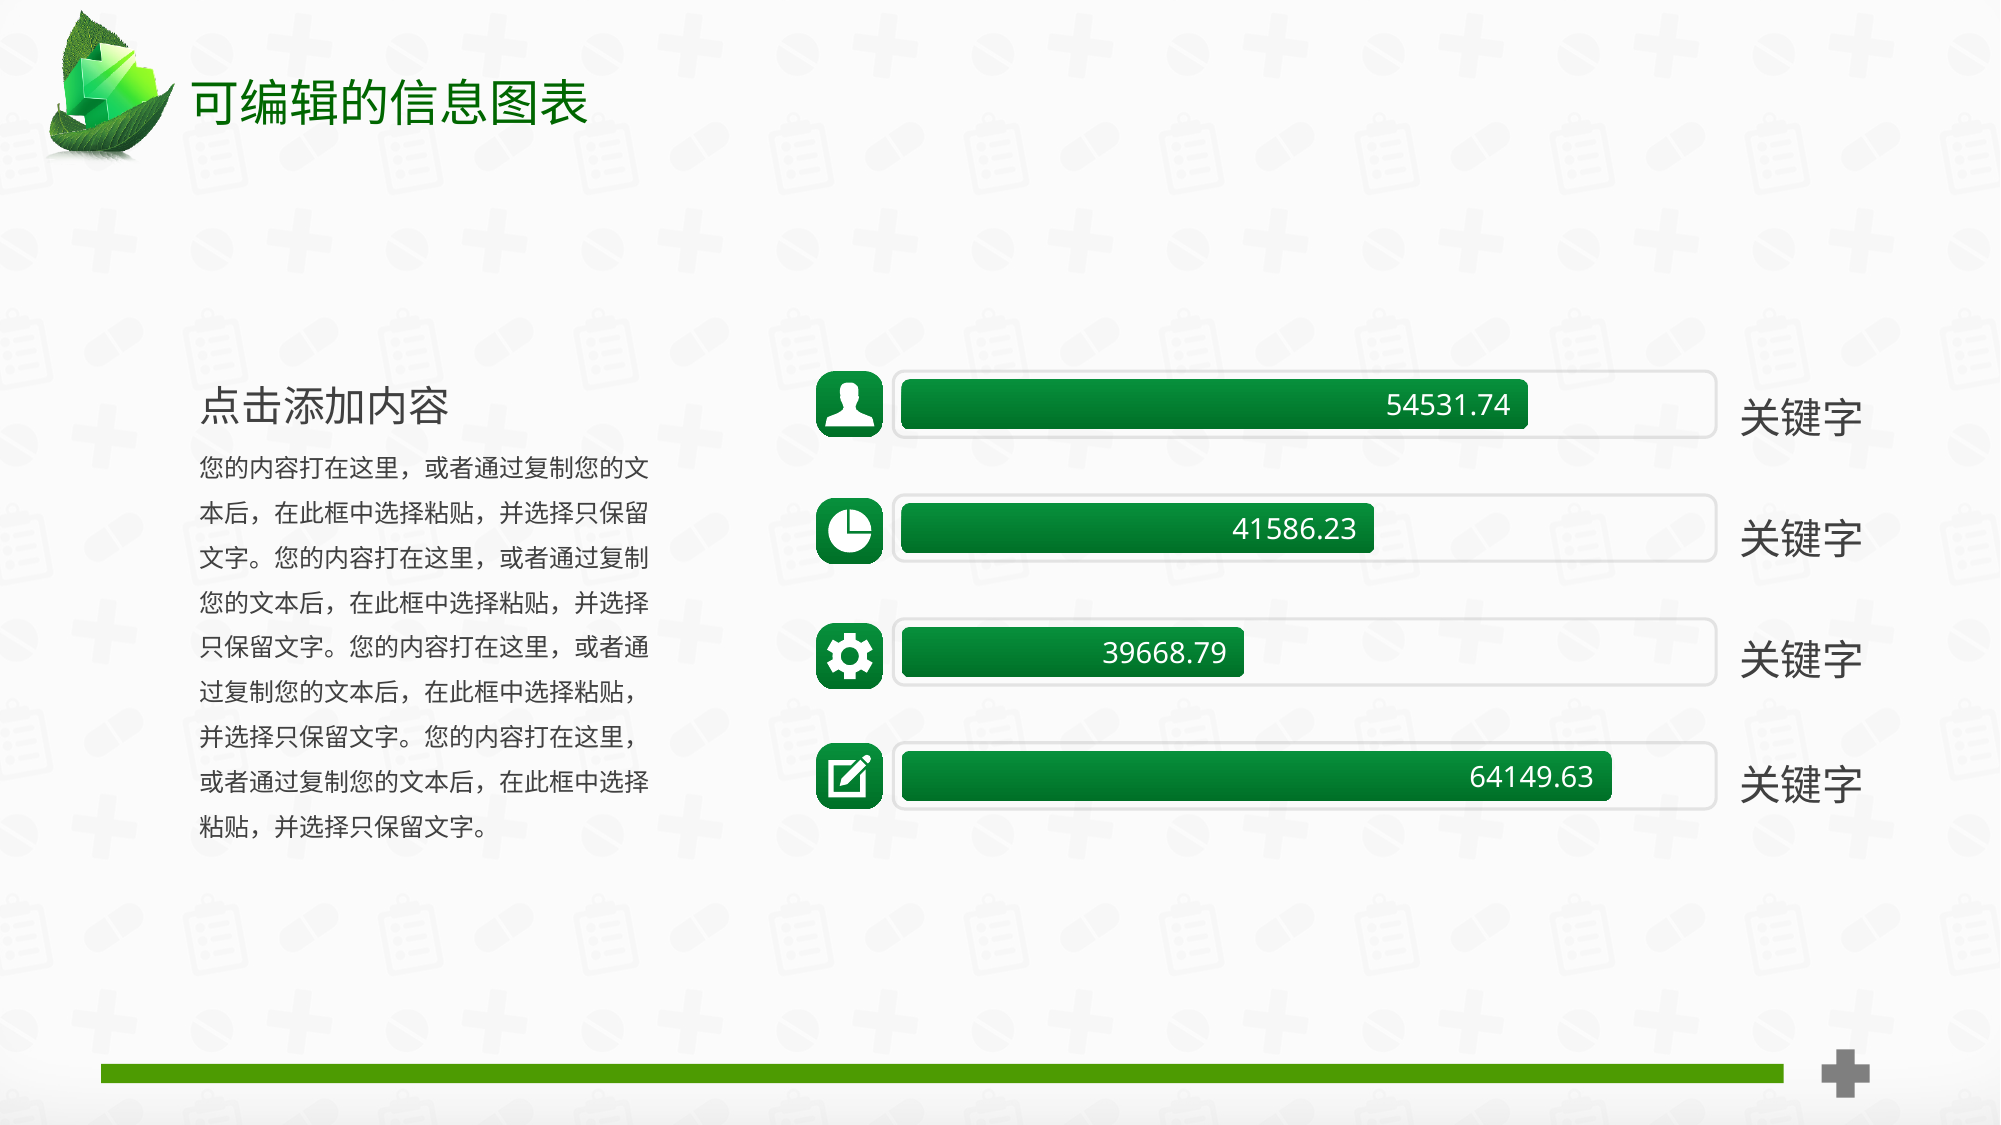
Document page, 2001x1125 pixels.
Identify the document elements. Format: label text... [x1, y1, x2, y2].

text_box [828, 509, 872, 553]
text_box [893, 618, 1717, 686]
text_box [816, 742, 884, 810]
text_box [825, 382, 875, 427]
picture [44, 9, 175, 165]
text_box [827, 633, 873, 680]
text_box [816, 497, 884, 565]
text_box [893, 371, 1717, 438]
text_box 关键字 [1724, 367, 1974, 443]
text_box [862, 754, 871, 764]
text_box 54531.74 [901, 379, 1529, 430]
text_box [828, 760, 866, 798]
text_box 关键字 [1724, 487, 1974, 563]
text_box 关键字 [1724, 733, 1974, 809]
text_box [893, 494, 1717, 562]
text_box [839, 759, 867, 786]
text_box 点击添加内容 [184, 354, 671, 430]
text_box [893, 742, 1717, 809]
text_box 您的内容打在这里，或者通过复制您的文本后，在此框中选择粘贴，并选择只保留文字。您的内容打在这里，或者通过复制您的文本后，在此框中选择粘贴，并选择只保留文字。您的内容打在这里，或者通过复制您的文本后，在此框中选择粘贴，并选择只保留文字。您的内容打在这里，或者通过复制您的文本后，在此框中选择粘贴，并选择只保留文字。 [184, 430, 671, 894]
text_box 可编辑的信息图表 [174, 59, 792, 150]
text_box 39668.79 [901, 626, 1245, 678]
text_box [816, 622, 884, 690]
text_box 64149.63 [901, 750, 1612, 801]
text_box [816, 371, 884, 438]
text_box 41586.23 [901, 502, 1375, 554]
text_box 关键字 [1724, 608, 1974, 684]
